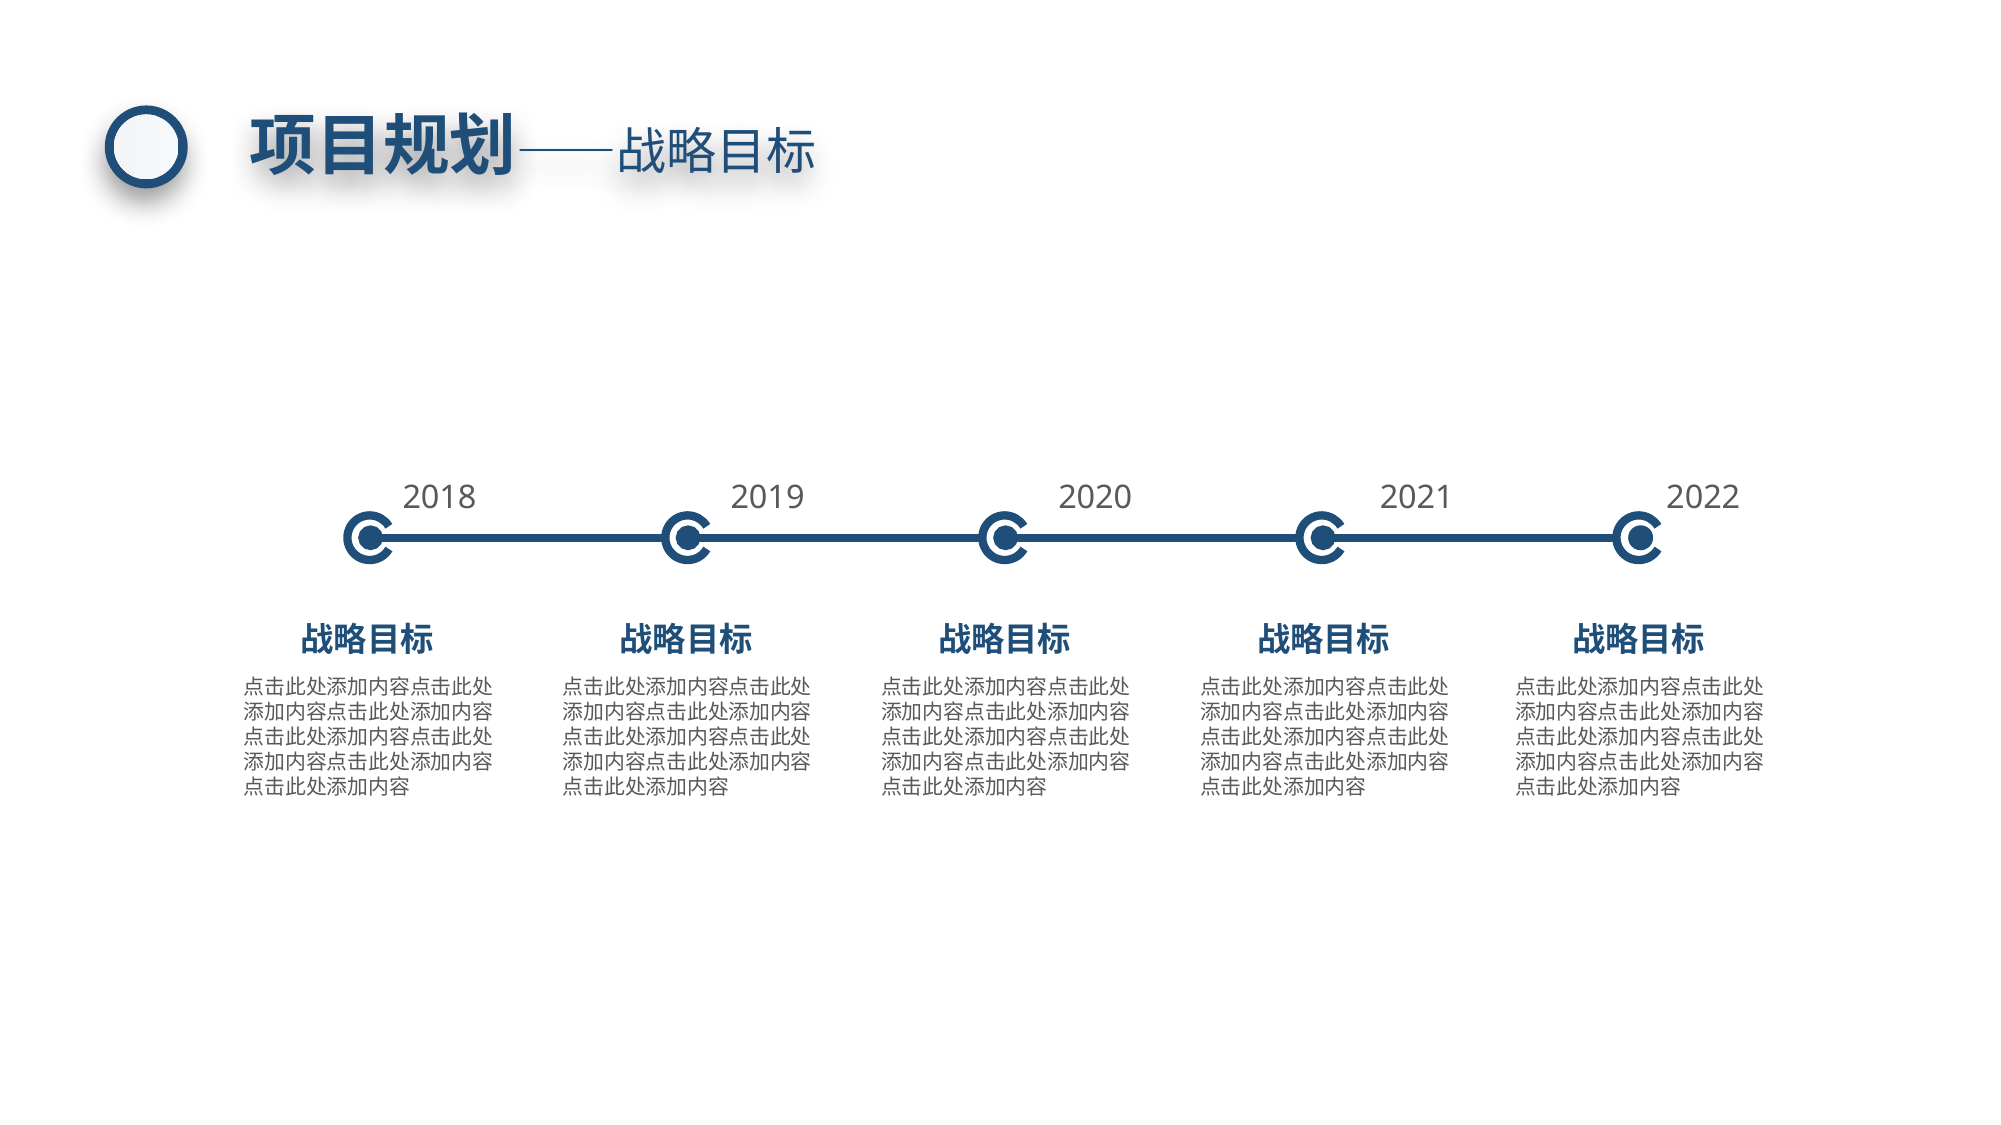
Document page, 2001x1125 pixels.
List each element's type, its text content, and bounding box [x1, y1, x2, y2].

text_box 点击此处添加内容点击此处添加内容点击此处添加内容点击此处添加内容点击此处添加内容点击此处添加内容点击此处添加内容 [228, 666, 524, 806]
text_box 战略目标 [285, 610, 449, 666]
text_box 2018 [391, 469, 488, 515]
text_box 2019 [719, 470, 816, 515]
text_box 点击此处添加内容点击此处添加内容点击此处添加内容点击此处添加内容点击此处添加内容点击此处添加内容点击此处添加内容 [1185, 666, 1480, 806]
text_box 点击此处添加内容点击此处添加内容点击此处添加内容点击此处添加内容点击此处添加内容点击此处添加内容点击此处添加内容 [1500, 666, 1795, 806]
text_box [347, 515, 1662, 561]
text_box 点击此处添加内容点击此处添加内容点击此处添加内容点击此处添加内容点击此处添加内容点击此处添加内容点击此处添加内容 [866, 666, 1162, 806]
text_box 2021 [1368, 469, 1465, 515]
text_box 战略目标 [604, 610, 768, 666]
text_box 项目规划——战略目标 [193, 95, 873, 190]
text_box 战略目标 [1556, 610, 1720, 666]
text_box 战略目标 [1241, 610, 1405, 666]
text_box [104, 105, 188, 189]
text_box 2022 [1655, 469, 1752, 520]
text_box 战略目标 [923, 610, 1087, 666]
text_box 2020 [1047, 469, 1144, 515]
text_box 点击此处添加内容点击此处添加内容点击此处添加内容点击此处添加内容点击此处添加内容点击此处添加内容点击此处添加内容 [547, 666, 843, 806]
